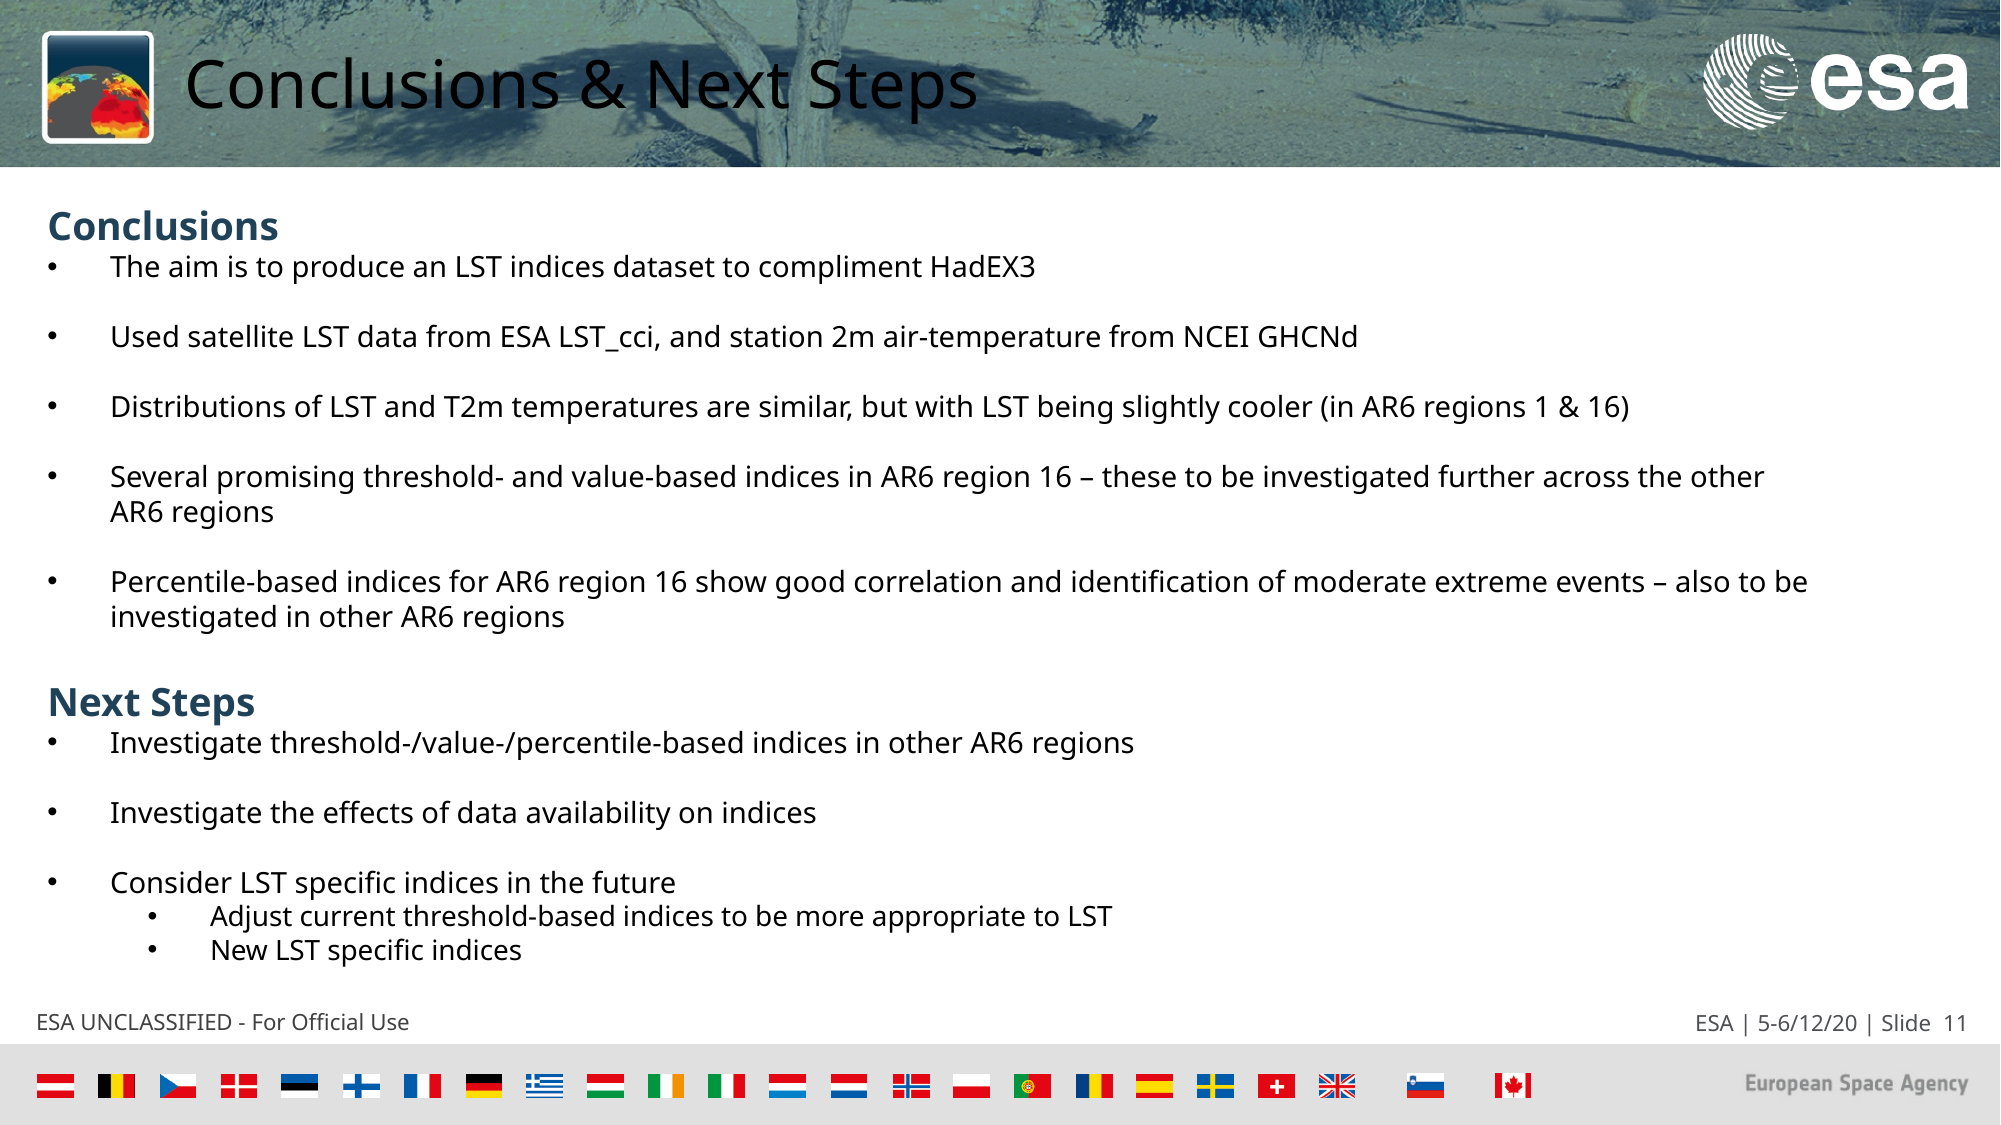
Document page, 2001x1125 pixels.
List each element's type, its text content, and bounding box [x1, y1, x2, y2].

picture [0, 1044, 2000, 1125]
text_box Next Steps Investigate threshold-/value-/percentile-based indices in other AR6 regions Investigate the effects of data availability on indices Consider LST specific indices in the future Adjust current threshold-based indices to be more appropriate to LST New LST specific indices [32, 670, 1741, 974]
title Conclusions & Next Steps [169, 46, 1691, 118]
picture [0, 0, 2000, 168]
text_box Conclusions The aim is to produce an LST indices dataset to compliment HadEX3 Used satellite LST data from ESA LST_cci, and station 2m air-temperature from NCEI GHCNd Distributions of LST and T2m temperatures are similar, but with LST being slightly cooler (in AR6 regions 1 & 16) Several promising threshold- and value-based indices in AR6 region 16 – these to be investigated further across the other AR6 regions Percentile-based indices for AR6 region 16 show good correlation and identification of moderate extreme events – also to be investigated in other AR6 regions [32, 194, 1828, 641]
